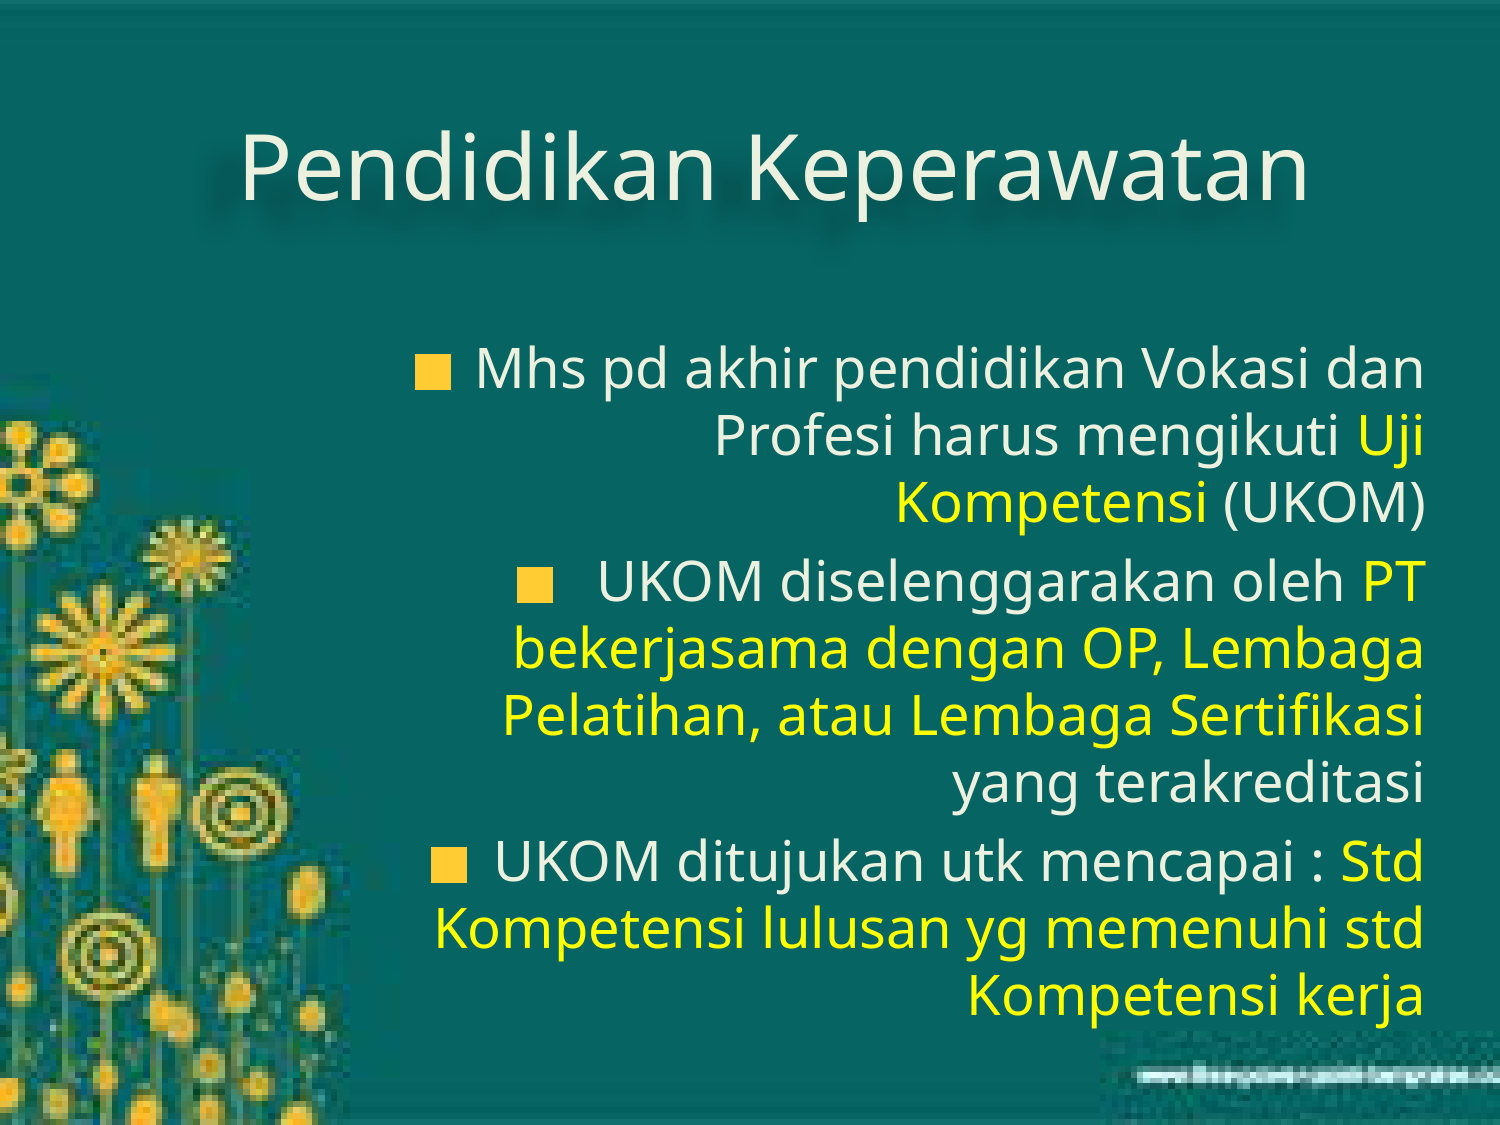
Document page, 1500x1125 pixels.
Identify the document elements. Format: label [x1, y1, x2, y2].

list [0, 0, 1500, 1125]
